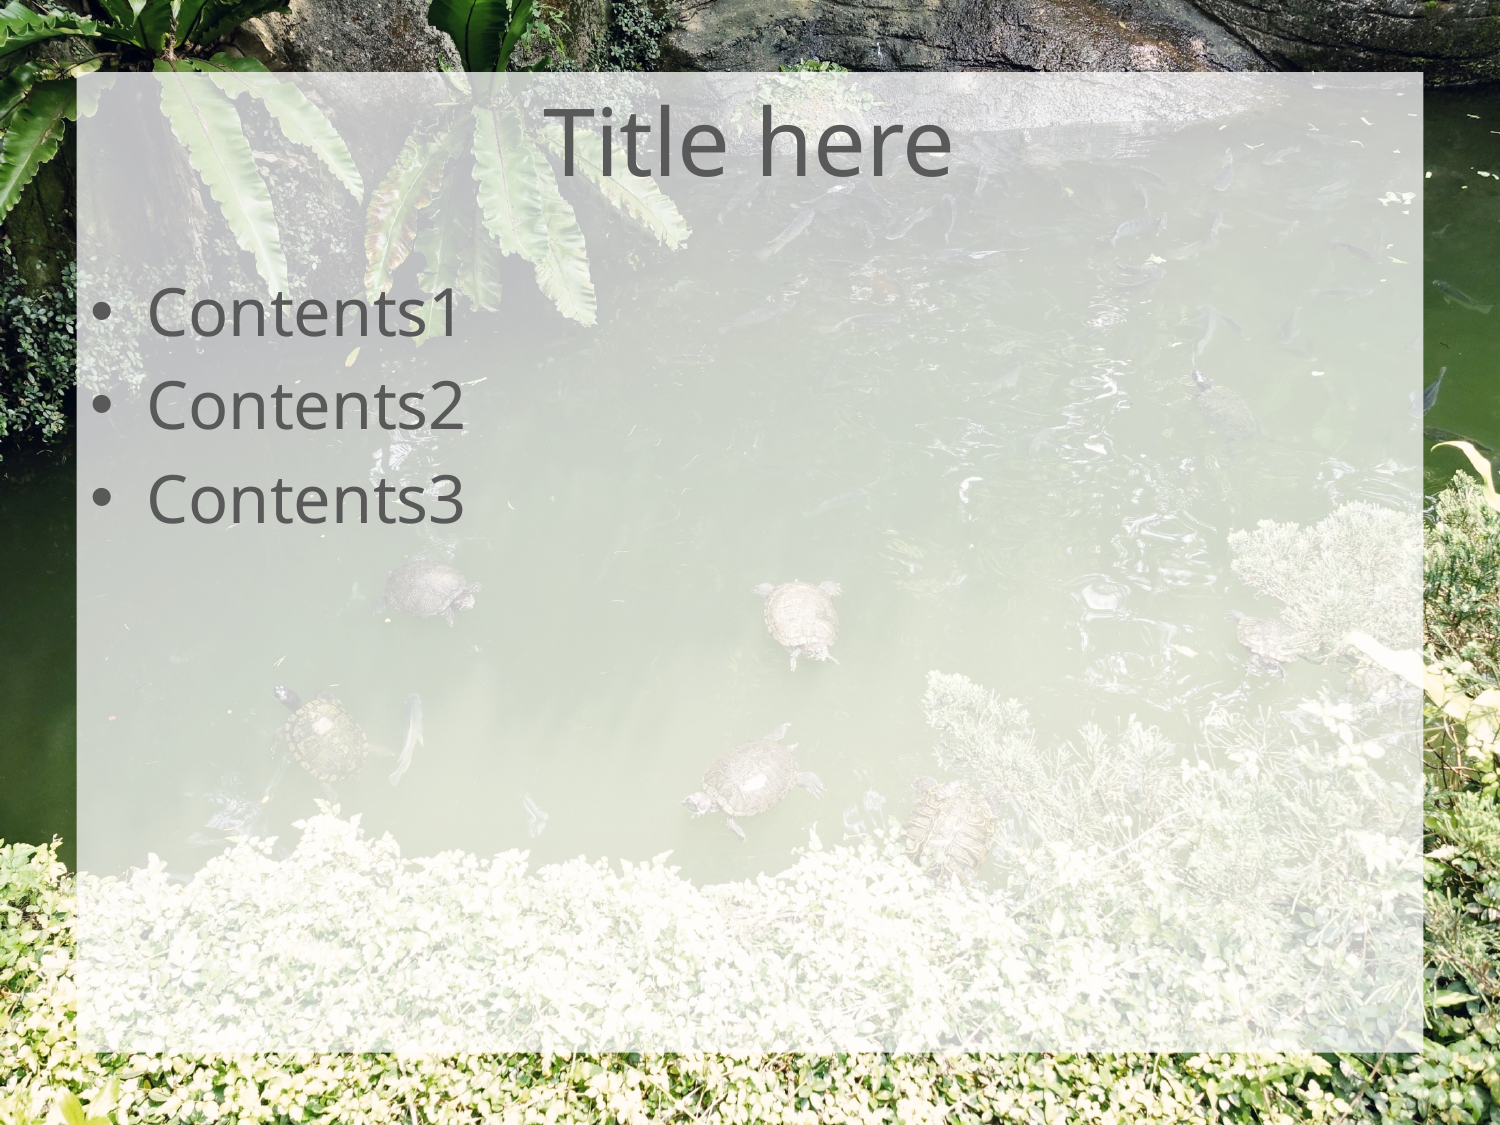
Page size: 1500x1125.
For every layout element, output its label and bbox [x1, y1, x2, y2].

text_box [0, 0, 1500, 1125]
